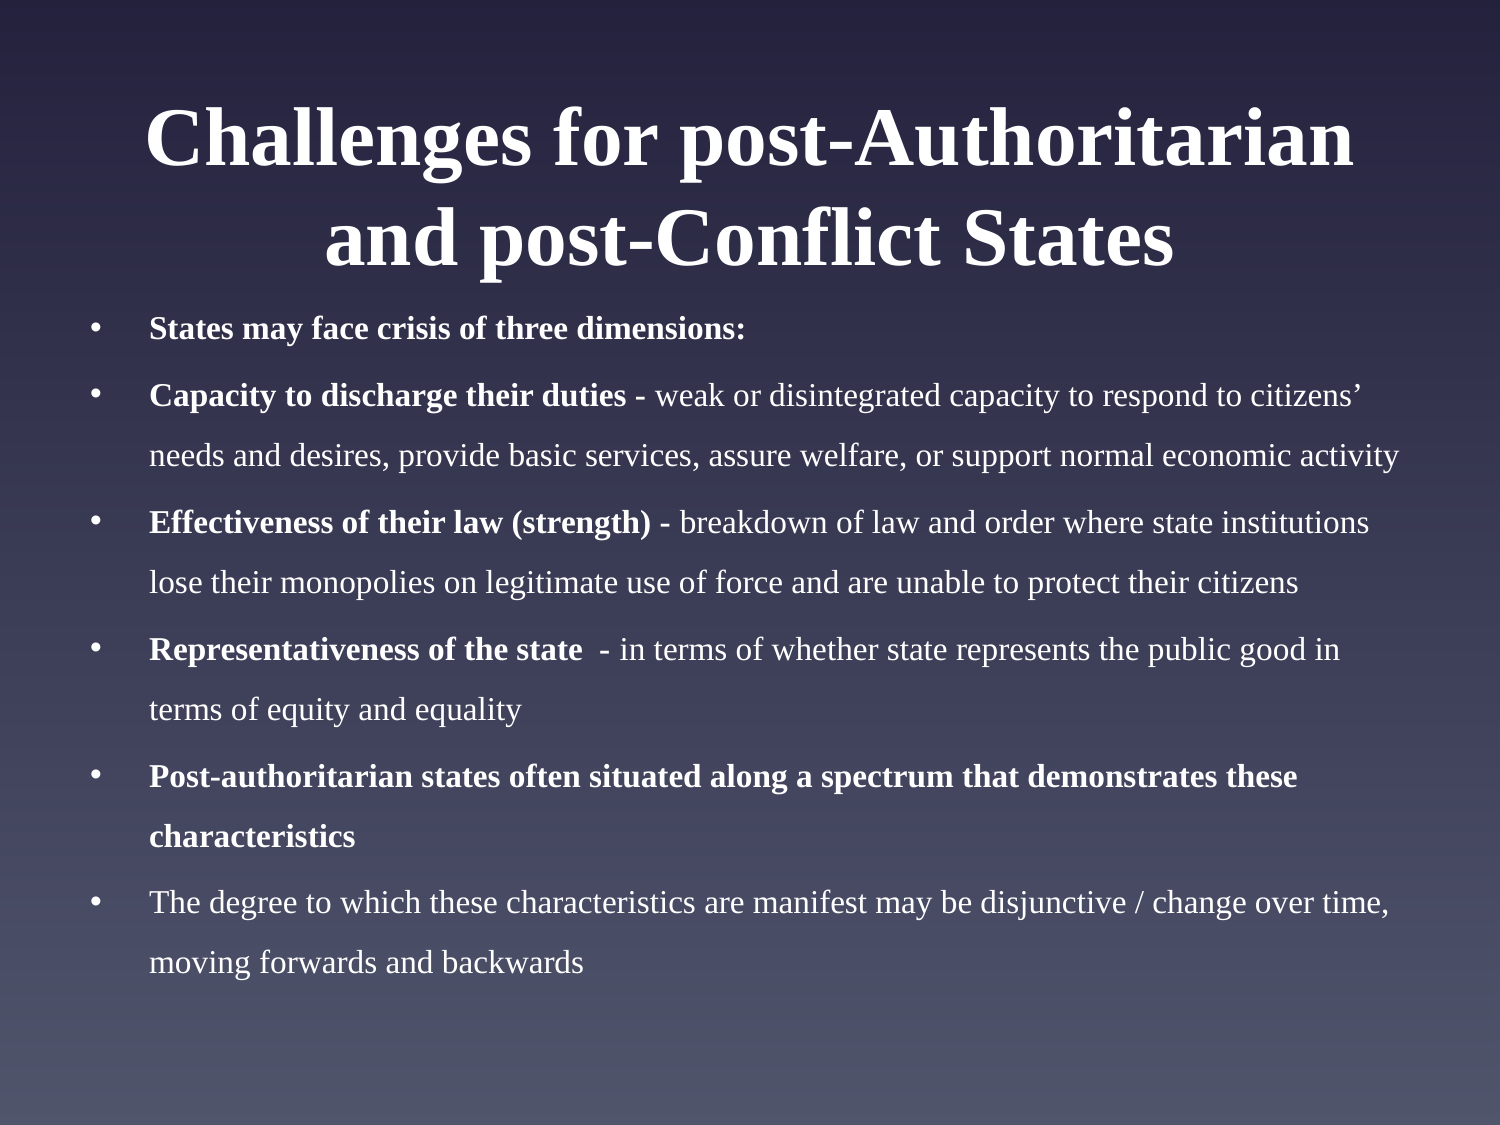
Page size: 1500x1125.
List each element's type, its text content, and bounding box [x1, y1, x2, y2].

title Challenges for post-Authoritarian and post-Conflict States [75, 75, 1425, 262]
list States may face crisis of three dimensions: Capacity to discharge their duties - weak or disintegrated capacity to respond to citizens’ needs and desires, provide basic services, assure welfare, or support normal economic activity Effectiveness of their law (strength) - breakdown of law and order where state institutions lose their monopolies on legitimate use of force and are unable to protect their citizens Representativeness of the state - in terms of whether state represents the public good in terms of equity and equality Post-authoritarian states often situated along a spectrum that demonstrates these characteristics The degree to which these characteristics are manifest may be disjunctive / change over time, moving forwards and backwards [75, 262, 1425, 1005]
